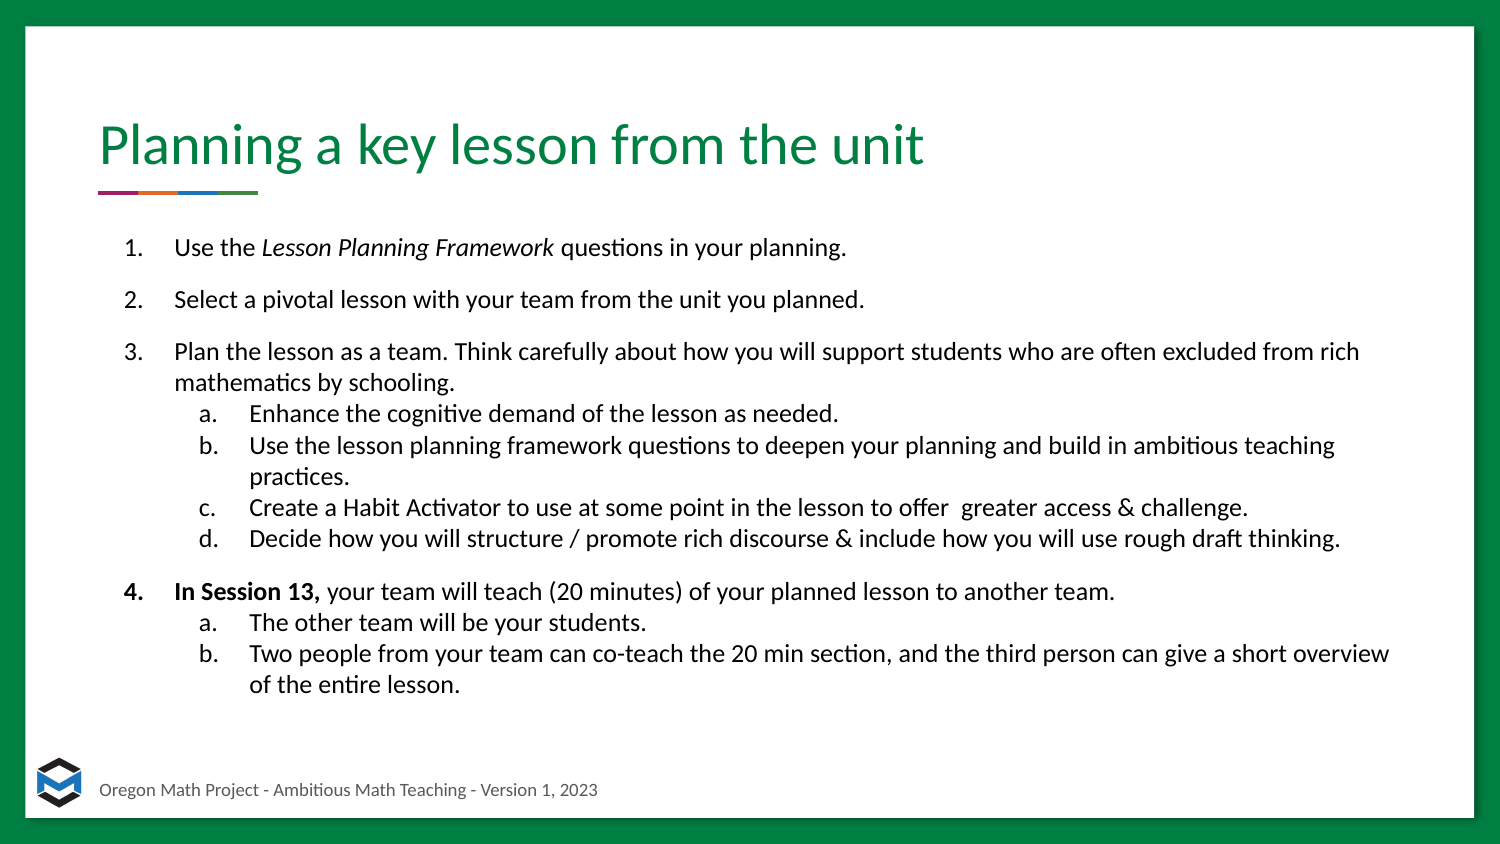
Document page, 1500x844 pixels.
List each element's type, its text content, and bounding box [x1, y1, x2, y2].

list Use the Lesson Planning Framework questions in your planning. Select a pivotal lesson with your team from the unit you planned. Plan the lesson as a team. Think carefully about how you will support students who are often excluded from rich mathematics by schooling. Enhance the cognitive demand of the lesson as needed. Use the lesson planning framework questions to deepen your planning and build in ambitious teaching practices. Create a Habit Activator to use at some point in the lesson to offer greater access & challenge. Decide how you will structure / promote rich discourse & include how you will use rough draft thinking. In Session 13, your team will teach (20 minutes) of your planned lesson to another team. The other team will be your students. Two people from your team can co-teach the 20 min section, and the third person can give a short overview of the entire lesson. [88, 224, 1416, 731]
picture [98, 191, 258, 195]
picture [29, 754, 89, 811]
title Planning a key lesson from the unit [88, 56, 1416, 183]
